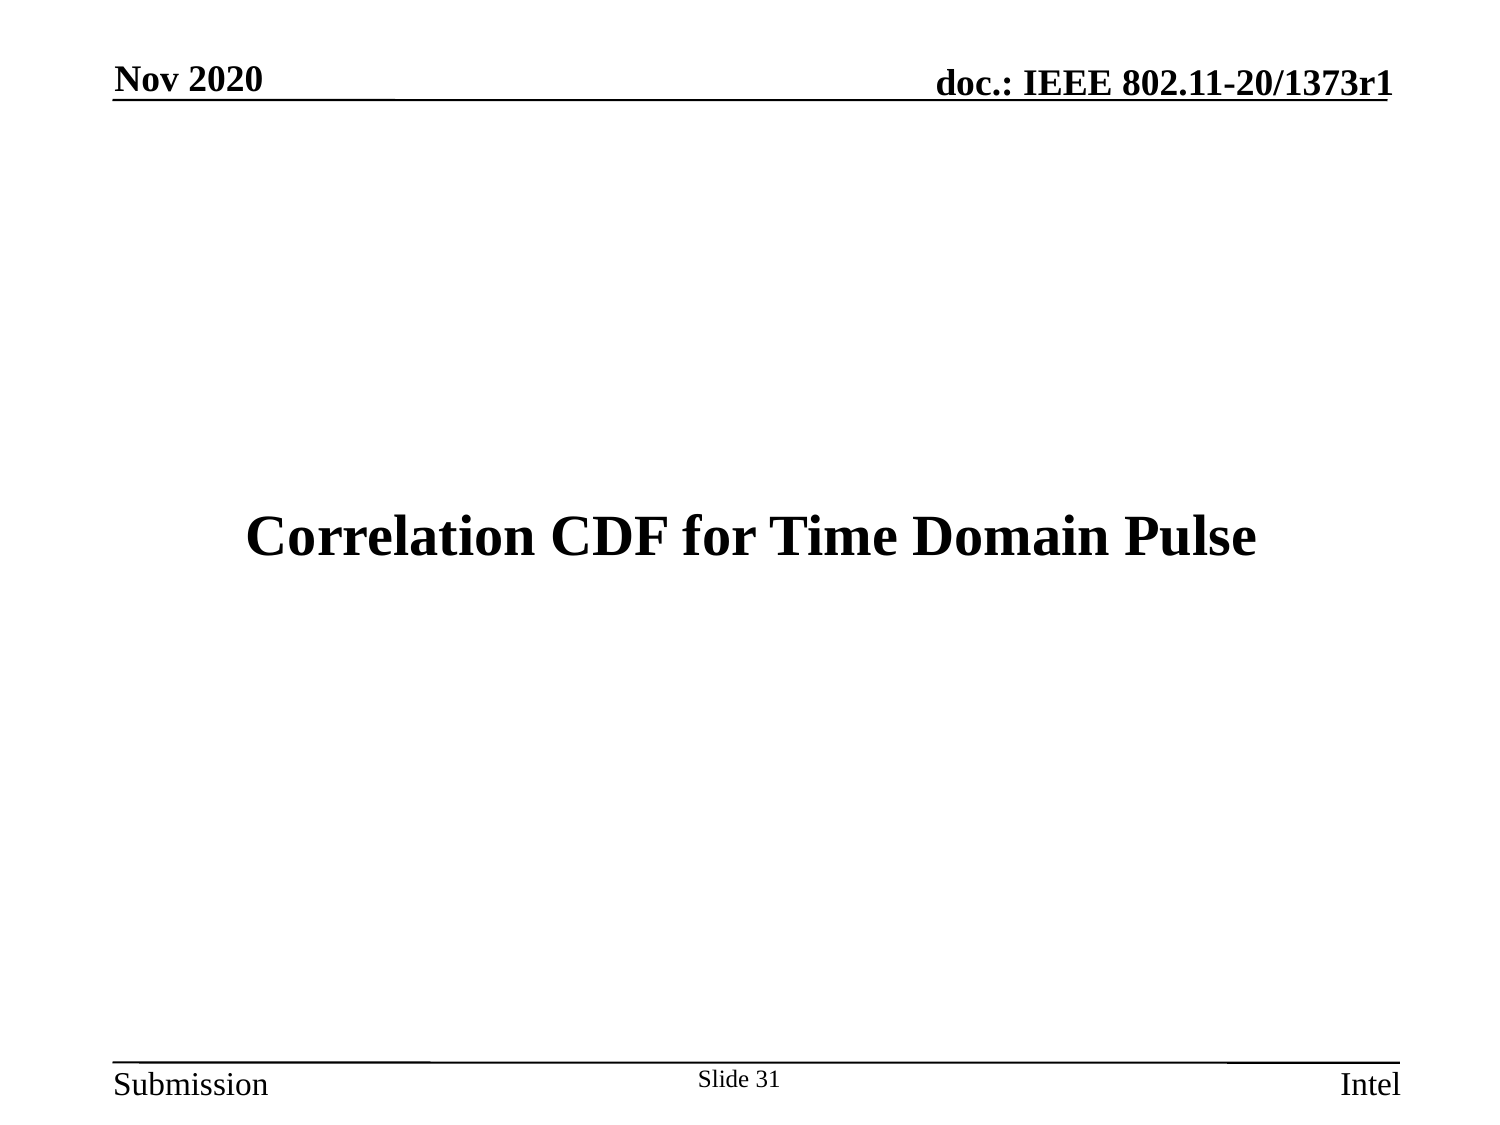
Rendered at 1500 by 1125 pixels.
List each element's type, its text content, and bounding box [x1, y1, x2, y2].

footer Intel [878, 1061, 1402, 1093]
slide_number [114, 54, 423, 100]
slide_number Slide 31 [678, 1061, 800, 1123]
text_box Correlation CDF for Time Domain Pulse [114, 444, 1389, 620]
